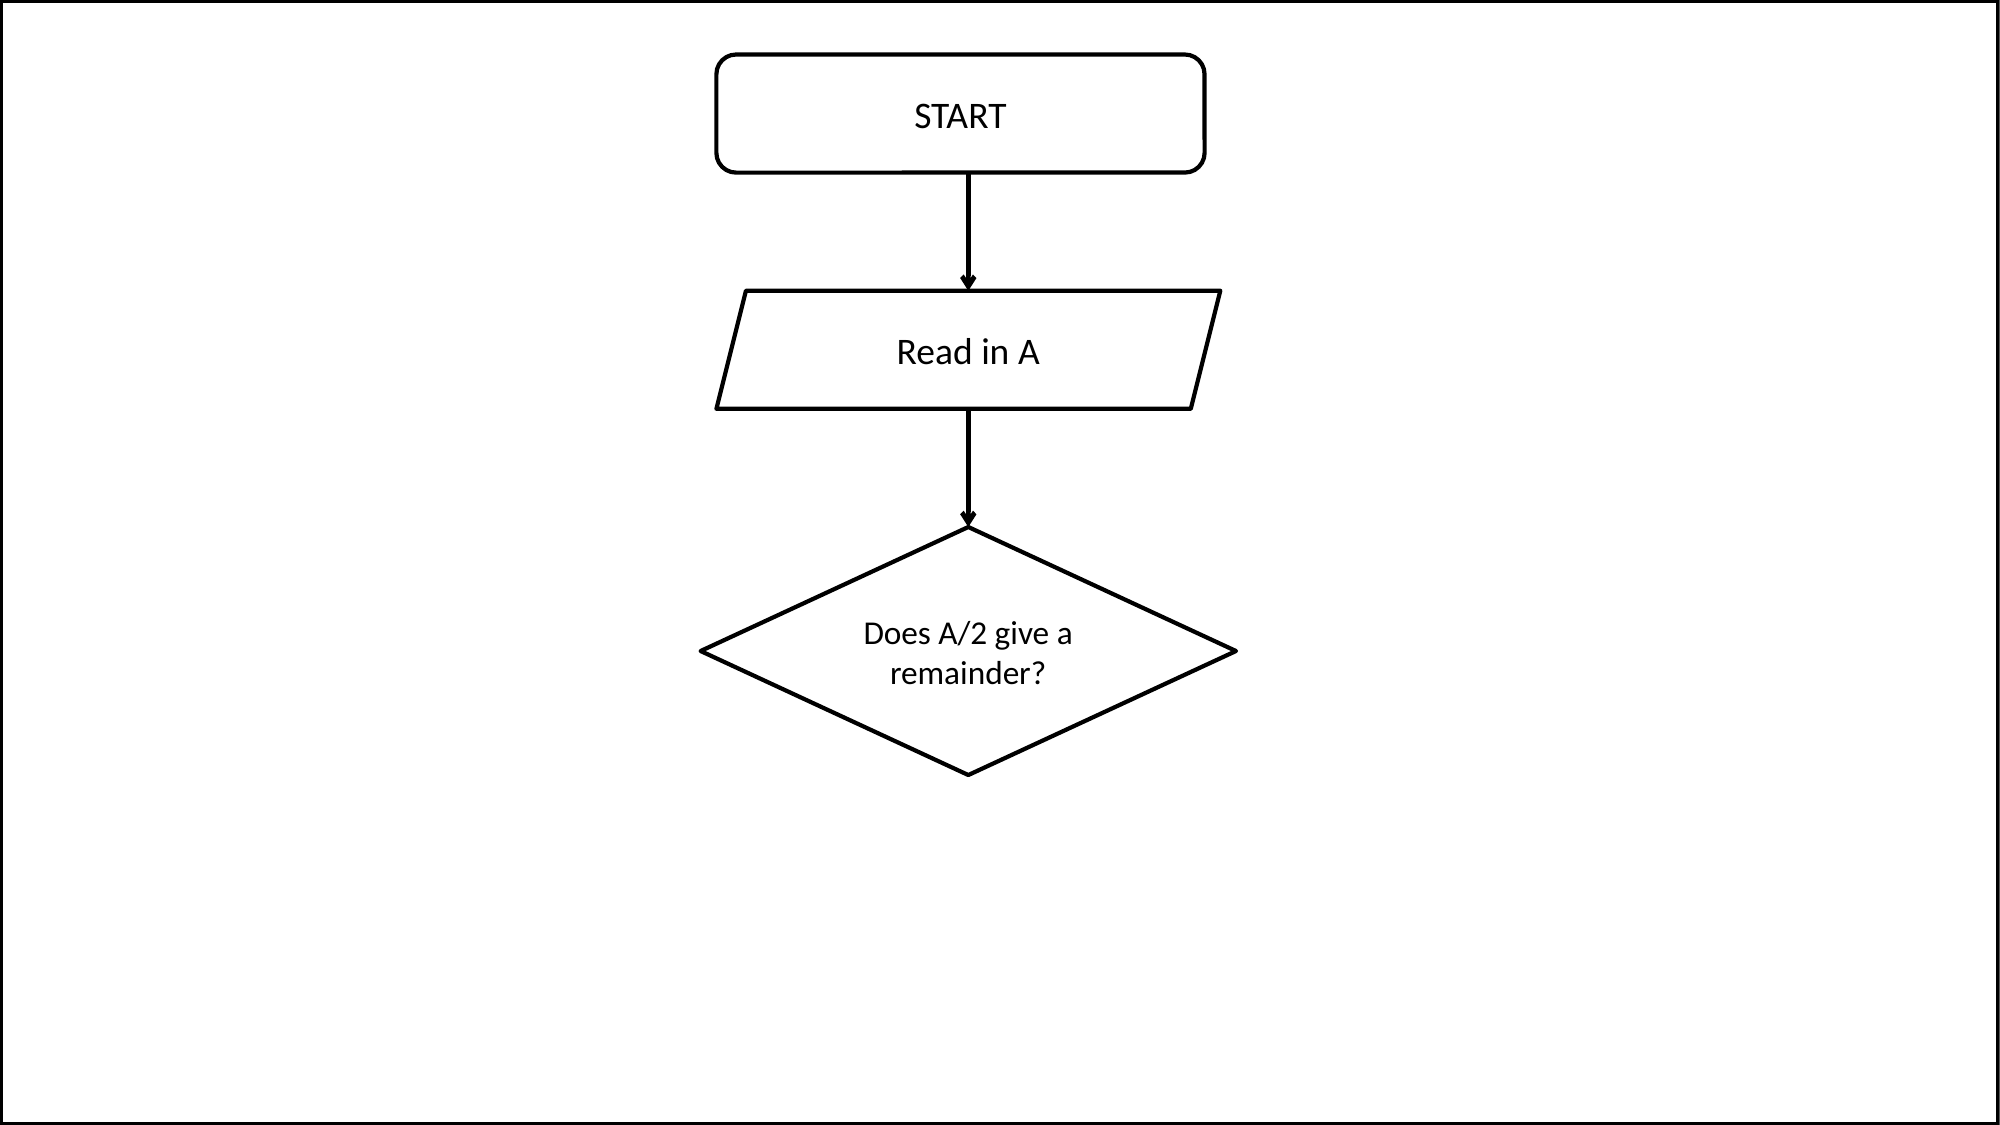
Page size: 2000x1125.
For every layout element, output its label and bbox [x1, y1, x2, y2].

text_box [0, 0, 2000, 1125]
